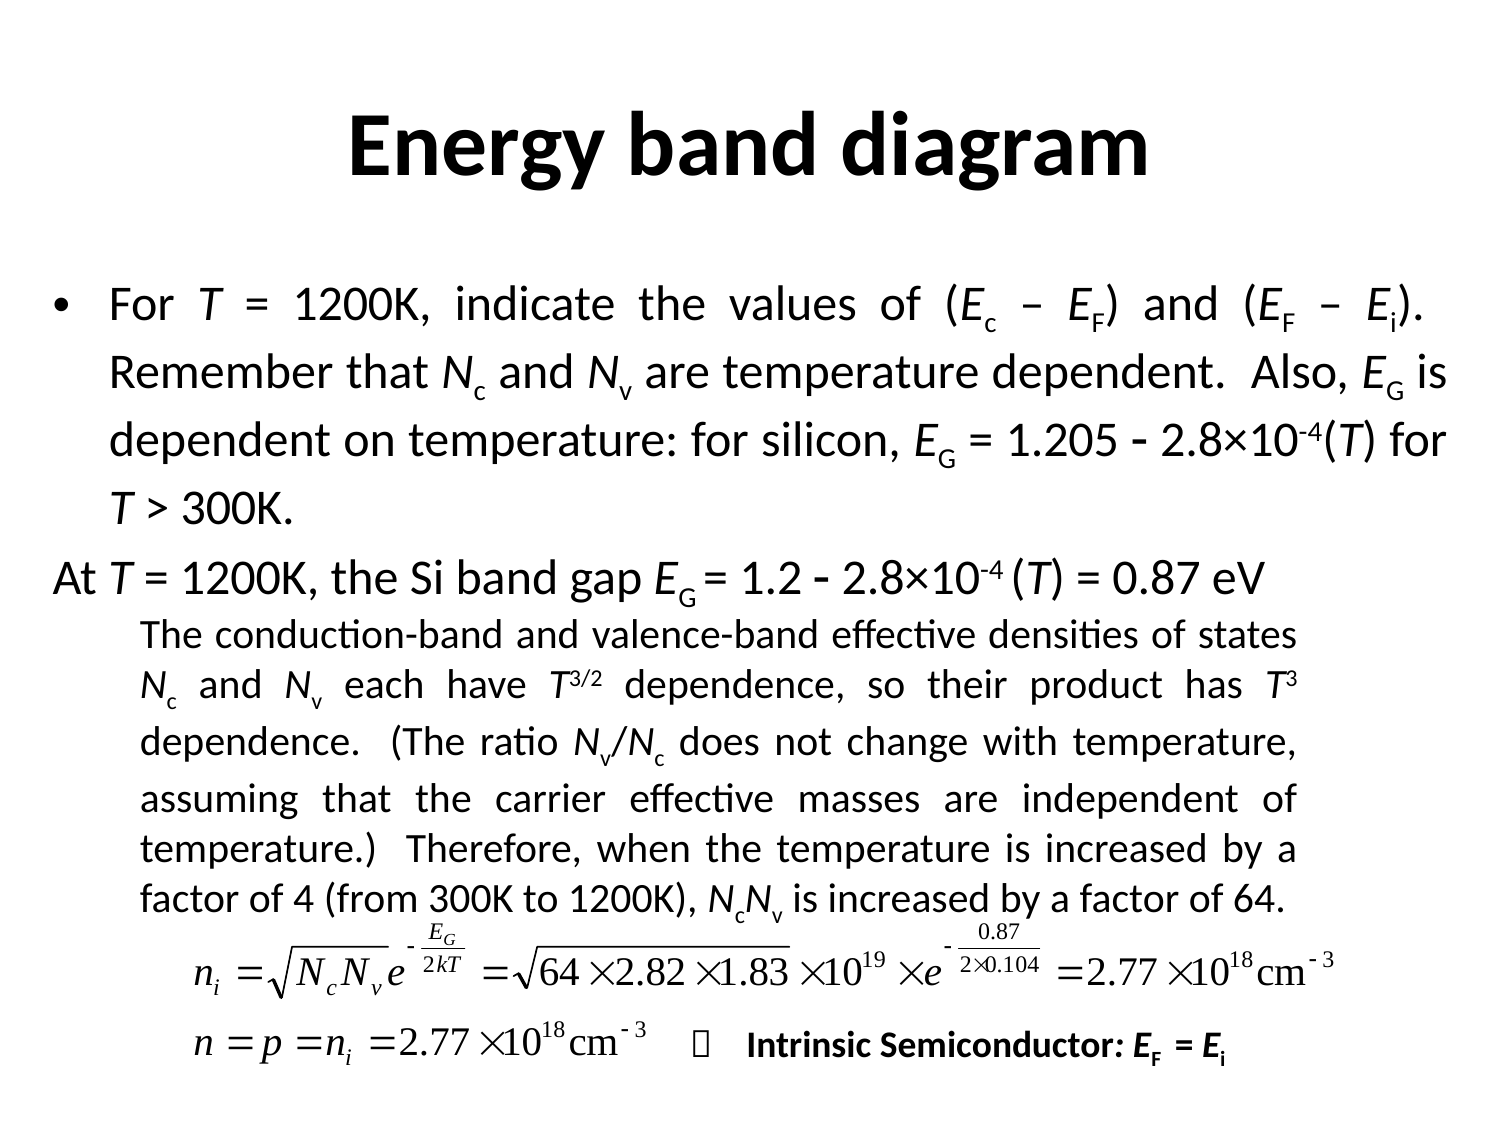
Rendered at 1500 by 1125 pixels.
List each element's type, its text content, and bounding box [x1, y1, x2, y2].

text_box The conduction-band and valence-band effective densities of states Nc and Nv each have T3/2 dependence, so their product has T3 dependence. (The ratio Nv/Nc does not change with temperature, assuming that the carrier effective masses are independent of temperature.) Therefore, when the temperature is increased by a factor of 4 (from 300K to 1200K), NcNv is increased by a factor of 64. [124, 599, 1313, 936]
list For T = 1200K, indicate the values of (Ec – EF) and (EF – Ei). Remember that Nc and Nv are temperature dependent. Also, EG is dependent on temperature: for silicon, EG = 1.205  2.8×10-4(T) for T > 300K. At T = 1200K, the Si band gap EG = 1.2  2.8×10-4 (T) = 0.87 eV [37, 262, 1463, 1005]
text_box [187, 912, 1342, 1076]
title Energy band diagram [75, 45, 1425, 233]
